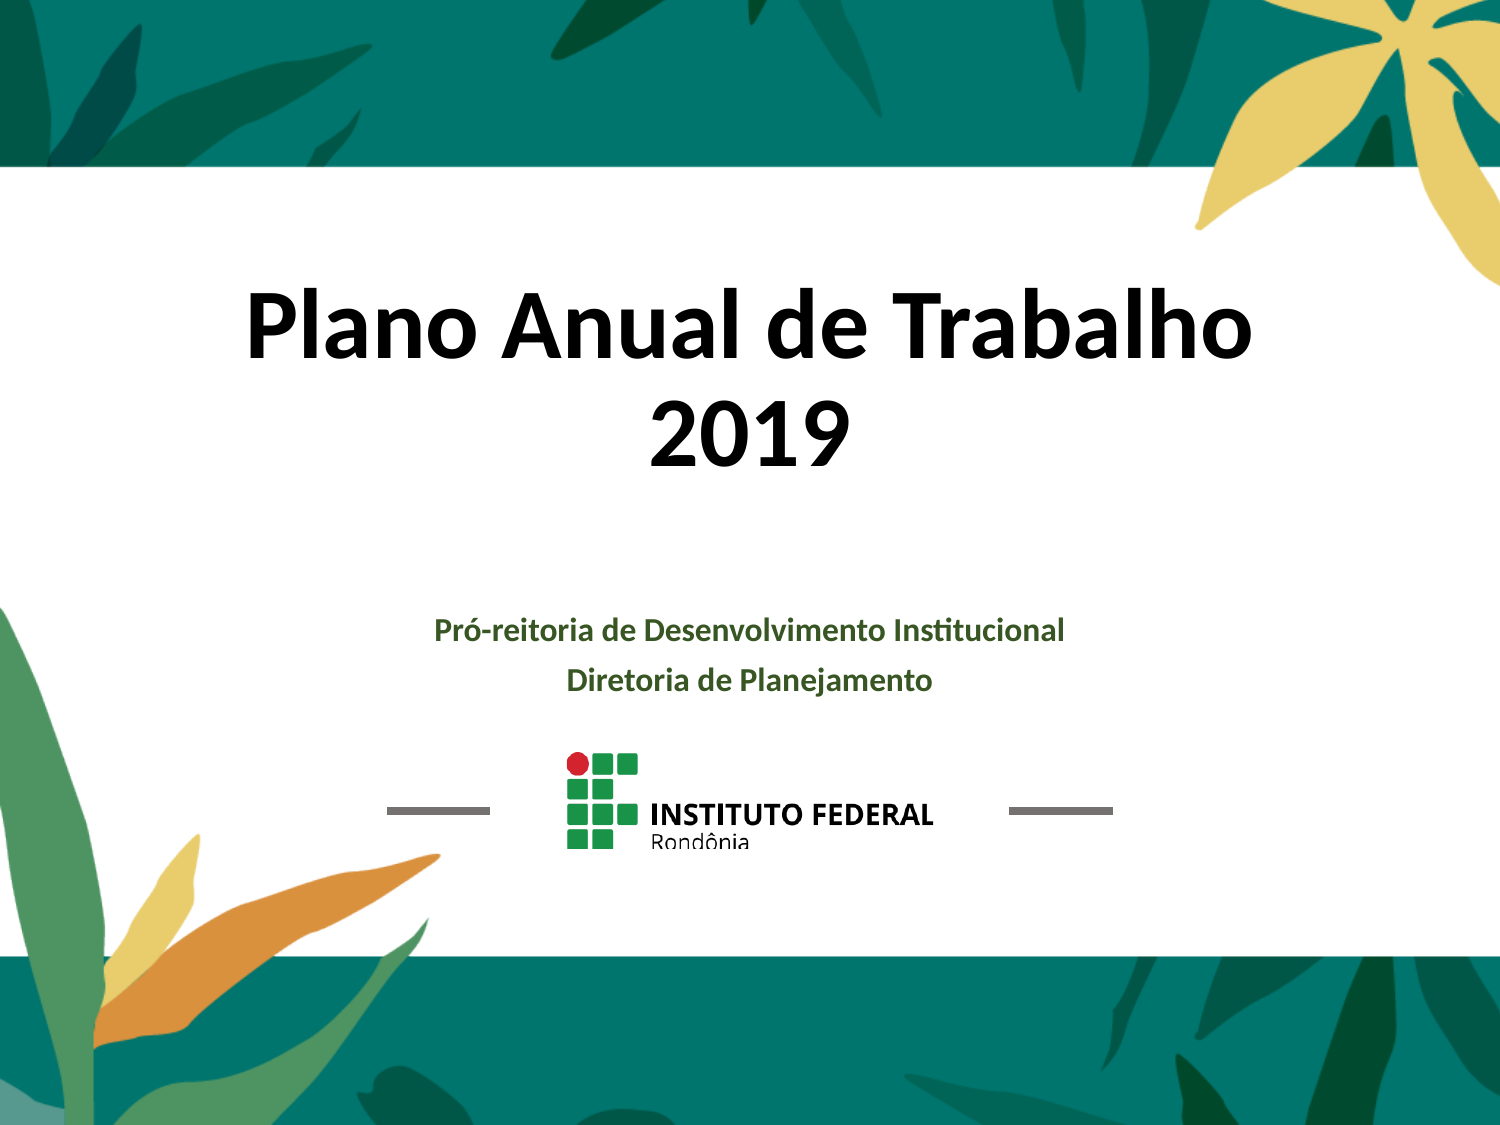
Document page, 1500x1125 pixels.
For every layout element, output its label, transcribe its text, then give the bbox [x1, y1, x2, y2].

subtitle Pró-reitoria de Desenvolvimento Institucional Diretoria de Planejamento [187, 605, 1313, 707]
title Plano Anual de Trabalho 2019 [112, 258, 1388, 496]
picture [0, 0, 1500, 1125]
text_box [387, 752, 1113, 849]
